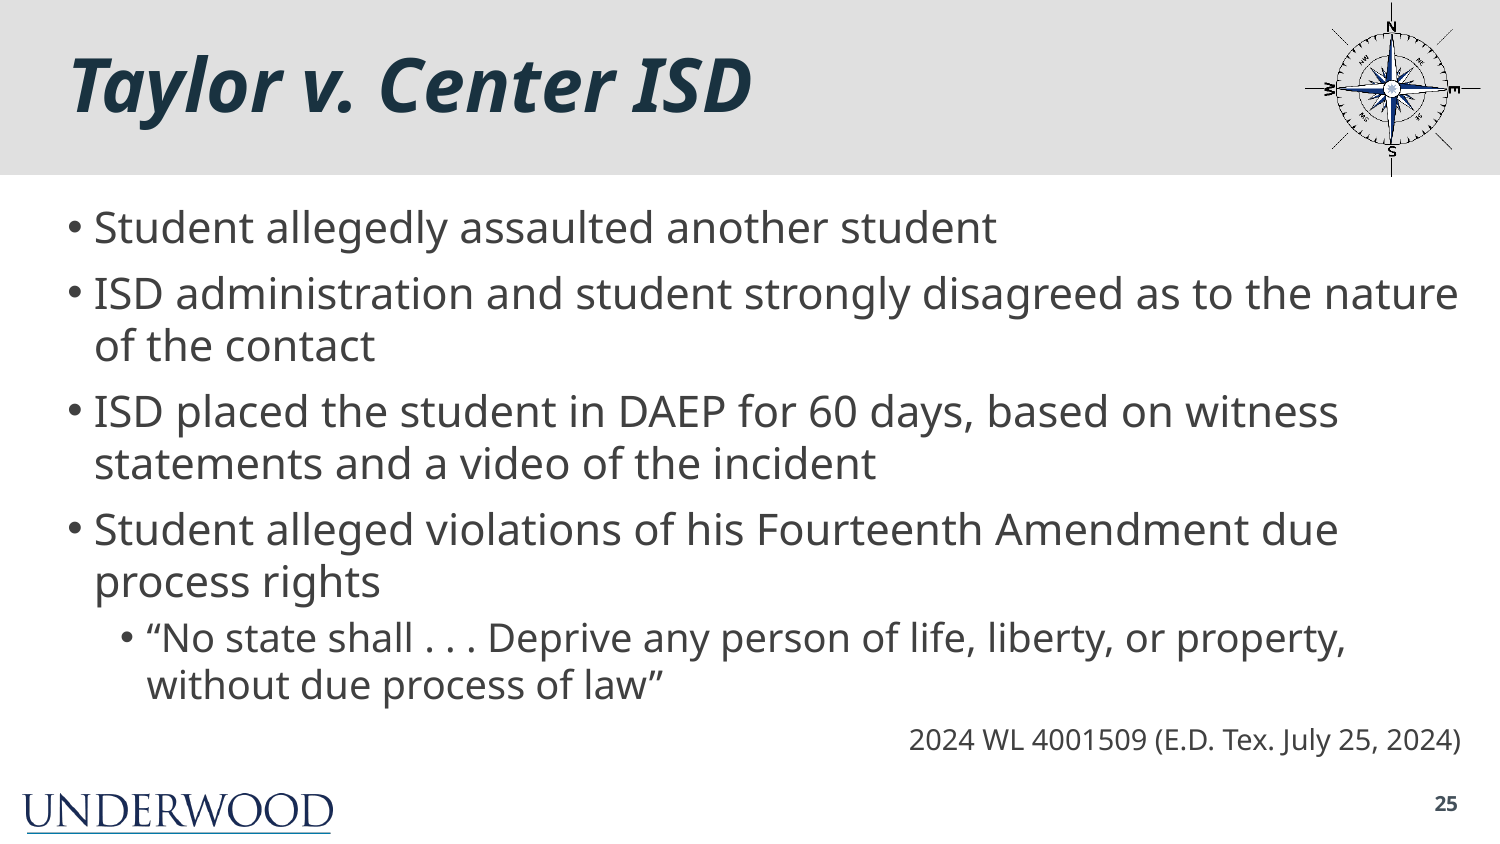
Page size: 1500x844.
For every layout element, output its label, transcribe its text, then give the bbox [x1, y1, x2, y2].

list Student allegedly assaulted another student ISD administration and student strongly disagreed as to the nature of the contact ISD placed the student in DAEP for 60 days, based on witness statements and a video of the incident Student alleged violations of his Fourteenth Amendment due process rights “No state shall . . . Deprive any person of life, liberty, or property, without due process of law” 2024 WL 4001509 (E.D. Tex. July 25, 2024) [67, 199, 1462, 760]
title Taylor v. Center ISD [67, 47, 1462, 130]
slide_number 25 [1120, 791, 1458, 817]
picture [1303, 0, 1481, 178]
picture [22, 793, 333, 834]
